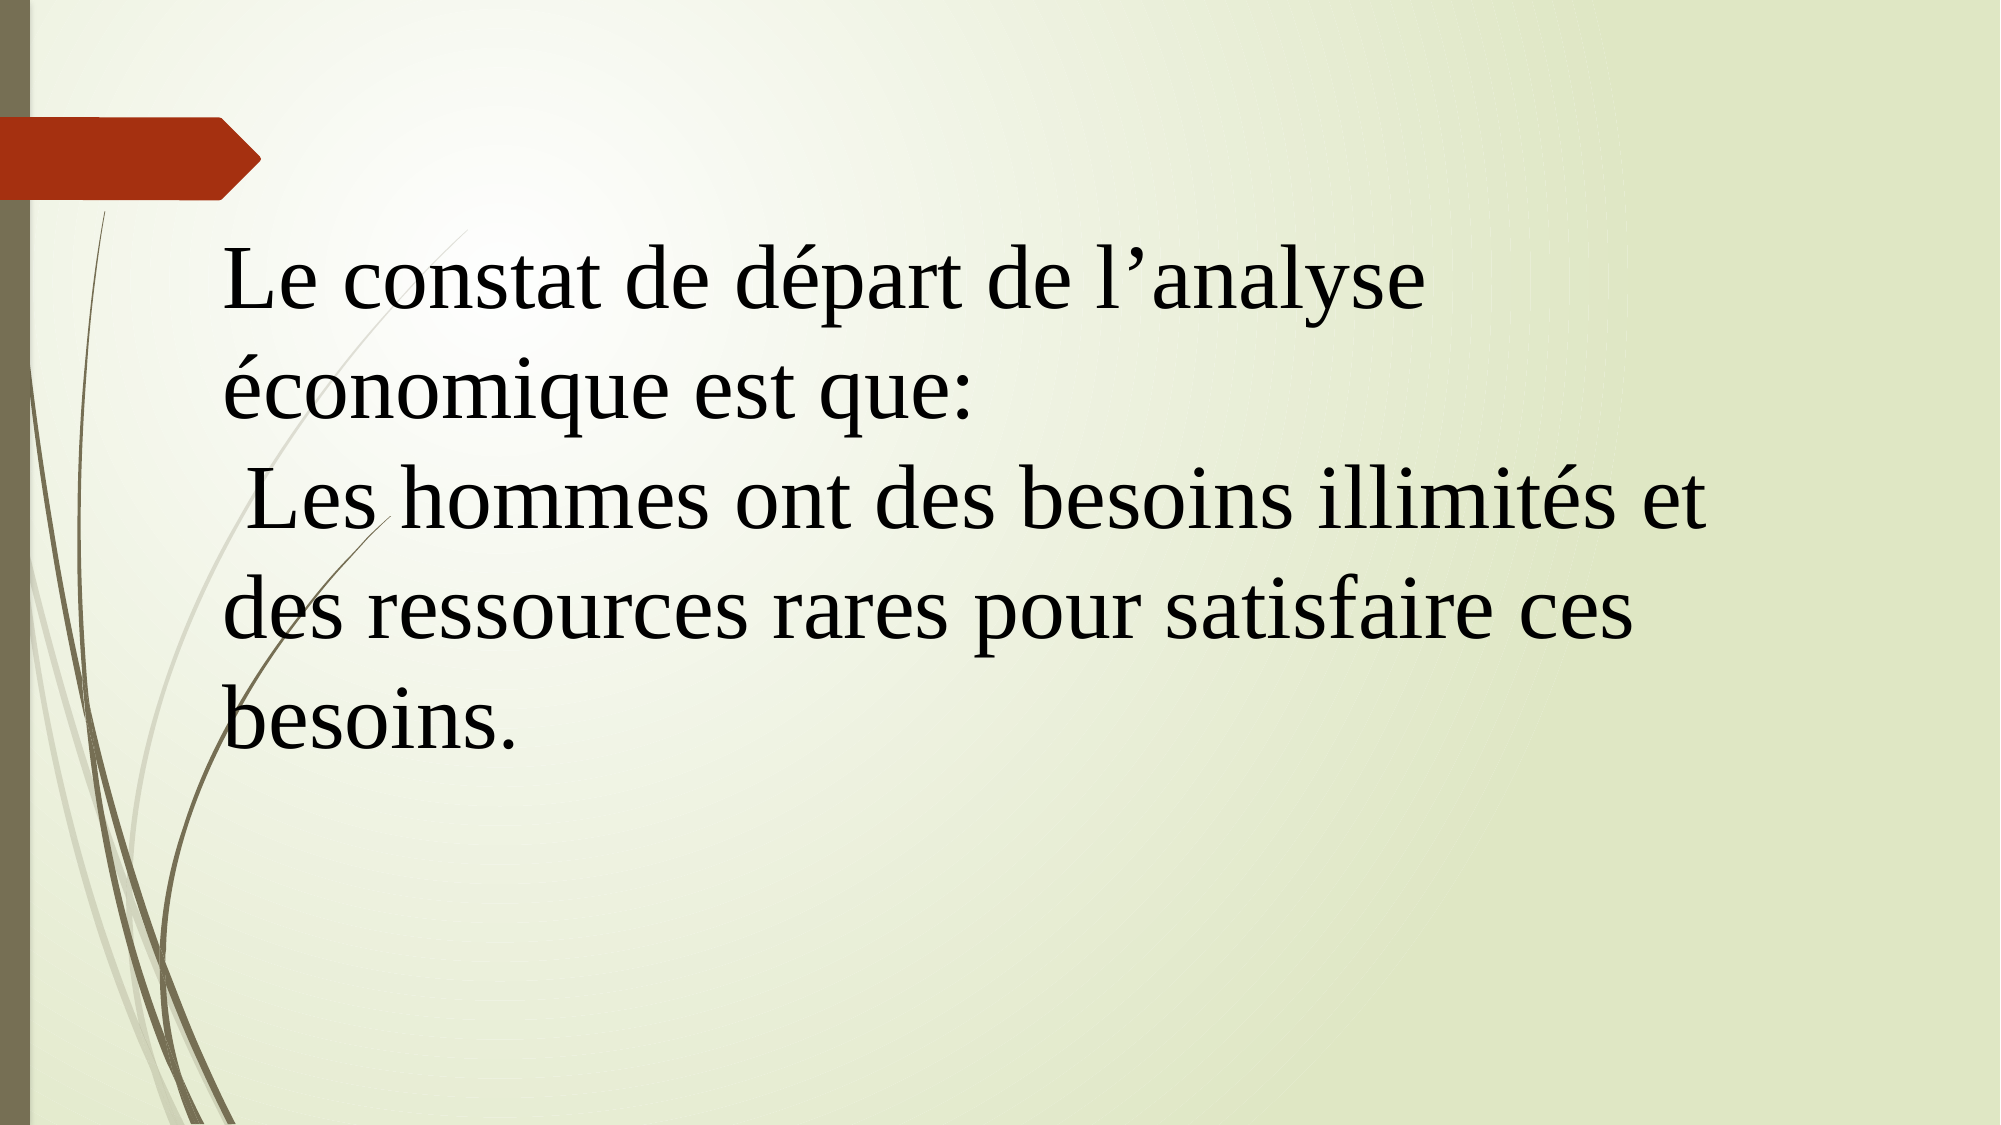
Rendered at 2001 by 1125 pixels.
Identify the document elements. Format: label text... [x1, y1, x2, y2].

text_box Le constat de départ de l’analyse économique est que: Les hommes ont des besoins illimités et des ressources rares pour satisfaire ces besoins. [207, 209, 1788, 774]
